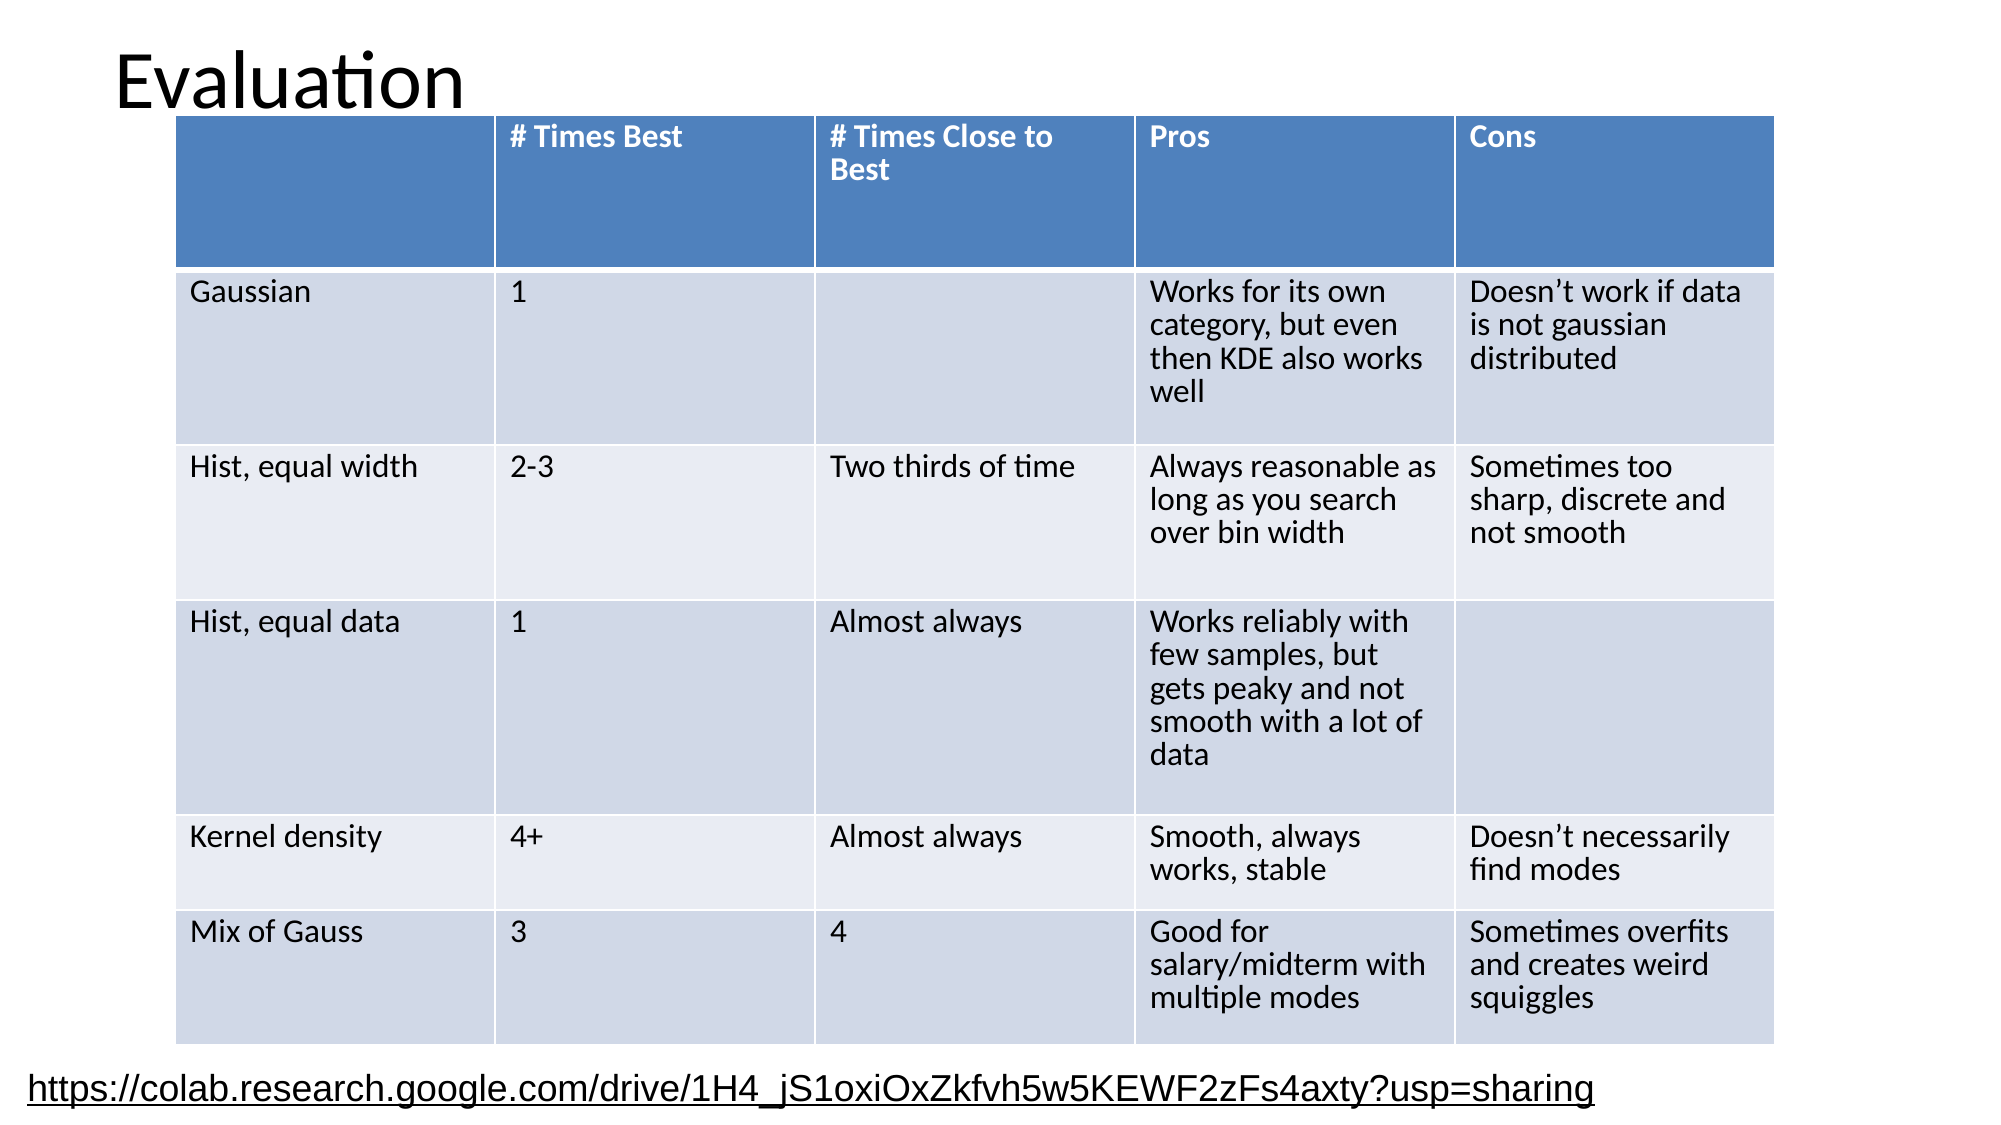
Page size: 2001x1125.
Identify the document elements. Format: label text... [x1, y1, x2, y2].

table_cell Almost always [816, 601, 1134, 814]
table_cell 3 [496, 911, 814, 1044]
table_header # Times Close to Best [816, 116, 1134, 267]
table_cell Smooth, always works, stable [1136, 816, 1454, 909]
table_cell 1 [496, 601, 814, 814]
table_cell 4 [816, 911, 1134, 1044]
table_cell Mix of Gauss [176, 911, 494, 1044]
title Evaluation [99, 0, 1900, 150]
table_cell Hist, equal data [176, 601, 494, 814]
table_cell Hist, equal width [176, 446, 494, 599]
table_header [176, 116, 494, 267]
table_cell Works for its own category, but even then KDE also works well [1136, 273, 1454, 444]
table_cell Kernel density [176, 816, 494, 909]
table_cell Doesn’t necessarily find modes [1456, 816, 1774, 909]
table_cell [1456, 601, 1774, 814]
table_cell Good for salary/midterm with multiple modes [1136, 911, 1454, 1044]
table_cell Two thirds of time [816, 446, 1134, 599]
table_header Pros [1136, 116, 1454, 267]
table_header Cons [1456, 116, 1774, 267]
table_cell Always reasonable as long as you search over bin width [1136, 446, 1454, 599]
table_cell 1 [496, 273, 814, 444]
text_box https://colab.research.google.com/drive/1H4_jS1oxiOxZkfvh5w5KEWF2zFs4axty?usp=sharing [12, 1057, 1675, 1117]
table_cell Doesn’t work if data is not gaussian distributed [1456, 273, 1774, 444]
table_cell Gaussian [176, 273, 494, 444]
table_cell Works reliably with few samples, but gets peaky and not smooth with a lot of data [1136, 601, 1454, 814]
table_header # Times Best [496, 116, 814, 267]
table_cell Sometimes overfits and creates weird squiggles [1456, 911, 1774, 1044]
table_cell 2-3 [496, 446, 814, 599]
table_cell Sometimes too sharp, discrete and not smooth [1456, 446, 1774, 599]
table_cell Almost always [816, 816, 1134, 909]
table_cell 4+ [496, 816, 814, 909]
table_cell [816, 273, 1134, 444]
